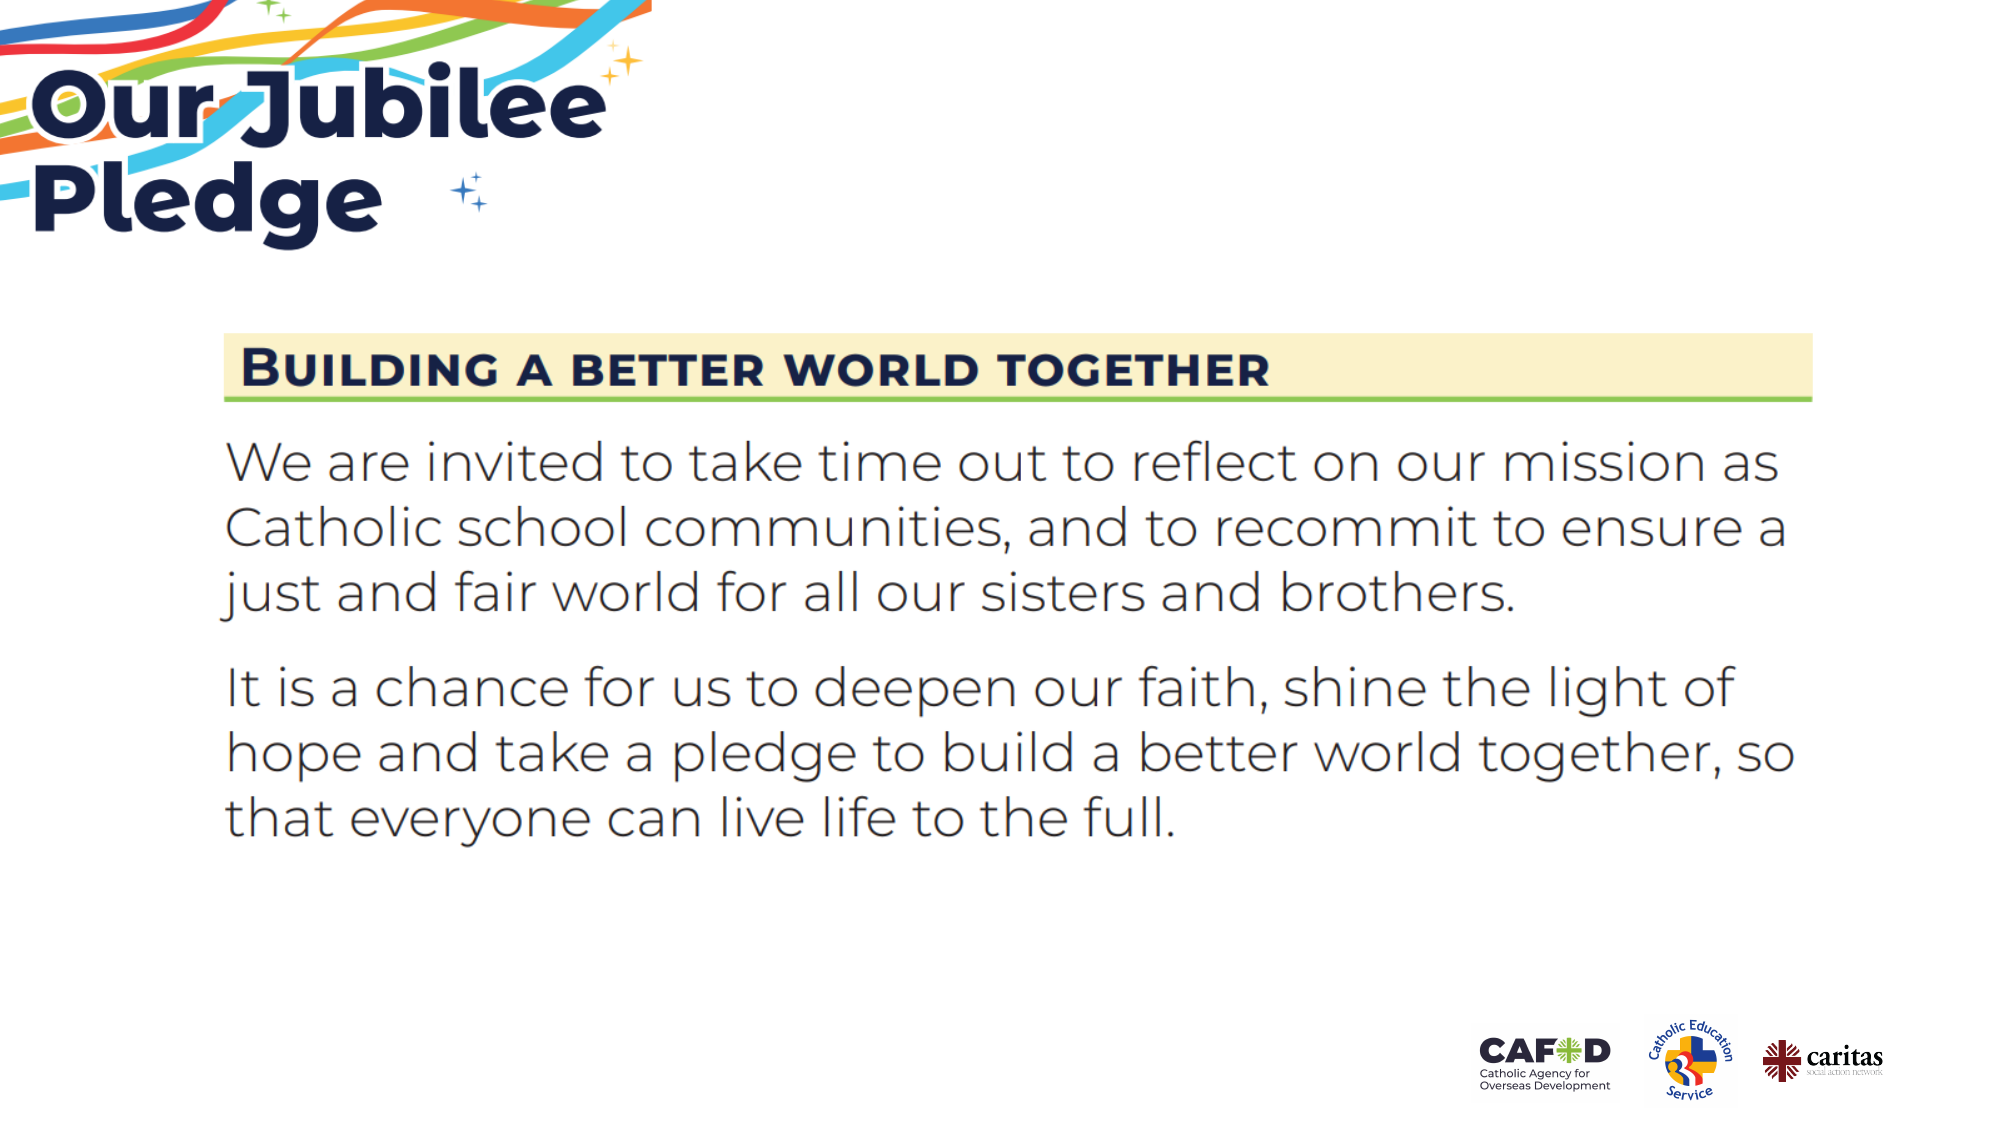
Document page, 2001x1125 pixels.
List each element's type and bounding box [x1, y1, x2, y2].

picture [1471, 1023, 1620, 1103]
picture [0, 0, 652, 265]
picture [214, 297, 1868, 899]
picture [1762, 1040, 1884, 1082]
picture [1644, 1014, 1738, 1108]
